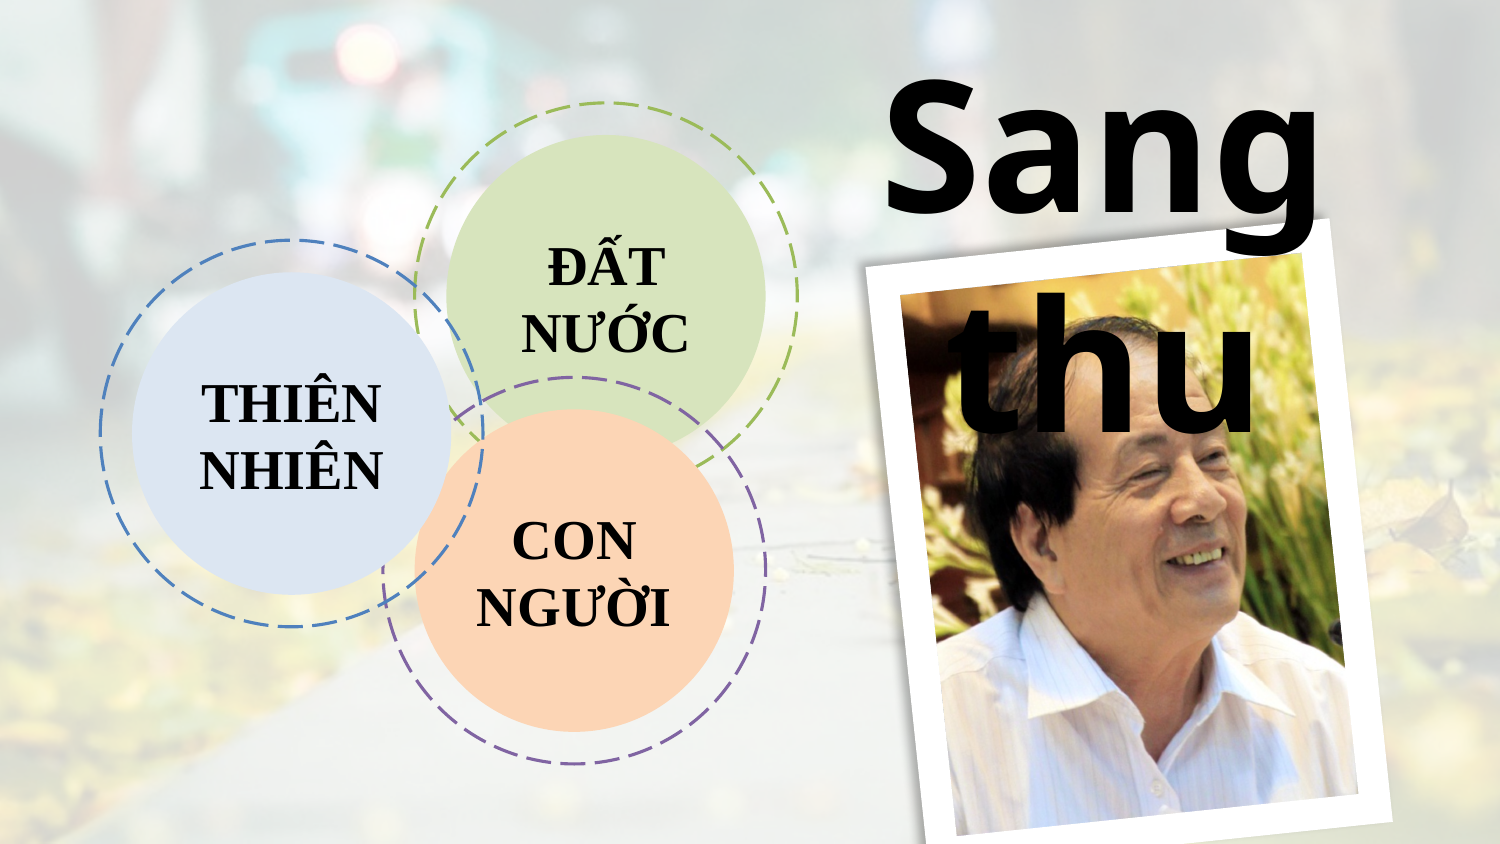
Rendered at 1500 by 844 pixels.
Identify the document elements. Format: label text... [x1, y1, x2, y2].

text_box Sang thu [690, 24, 1500, 474]
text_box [100, 239, 484, 628]
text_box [382, 377, 766, 765]
picture [919, 272, 1358, 836]
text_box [414, 102, 798, 490]
